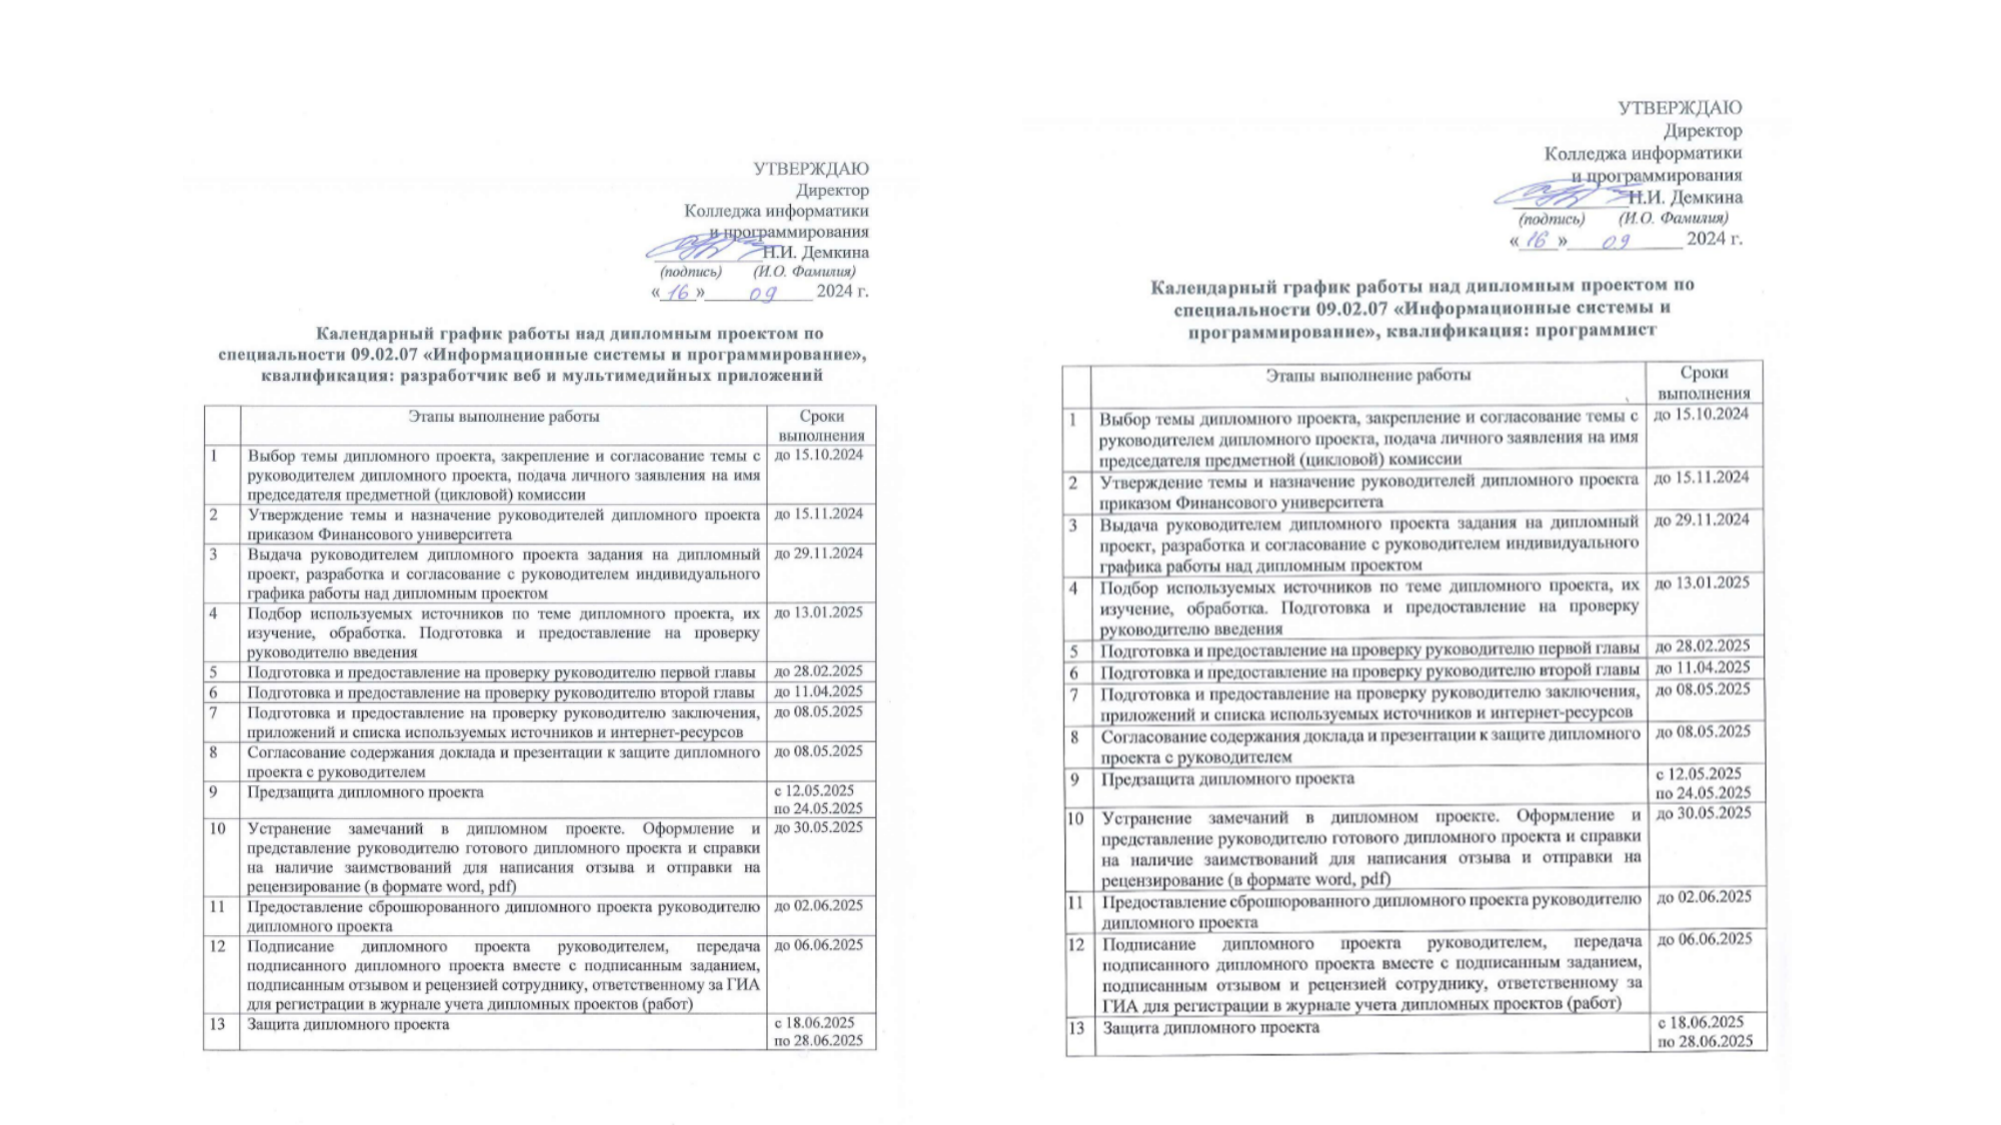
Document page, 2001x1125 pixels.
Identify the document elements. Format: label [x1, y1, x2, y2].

picture [1022, 29, 1792, 1125]
list [183, 108, 920, 1125]
